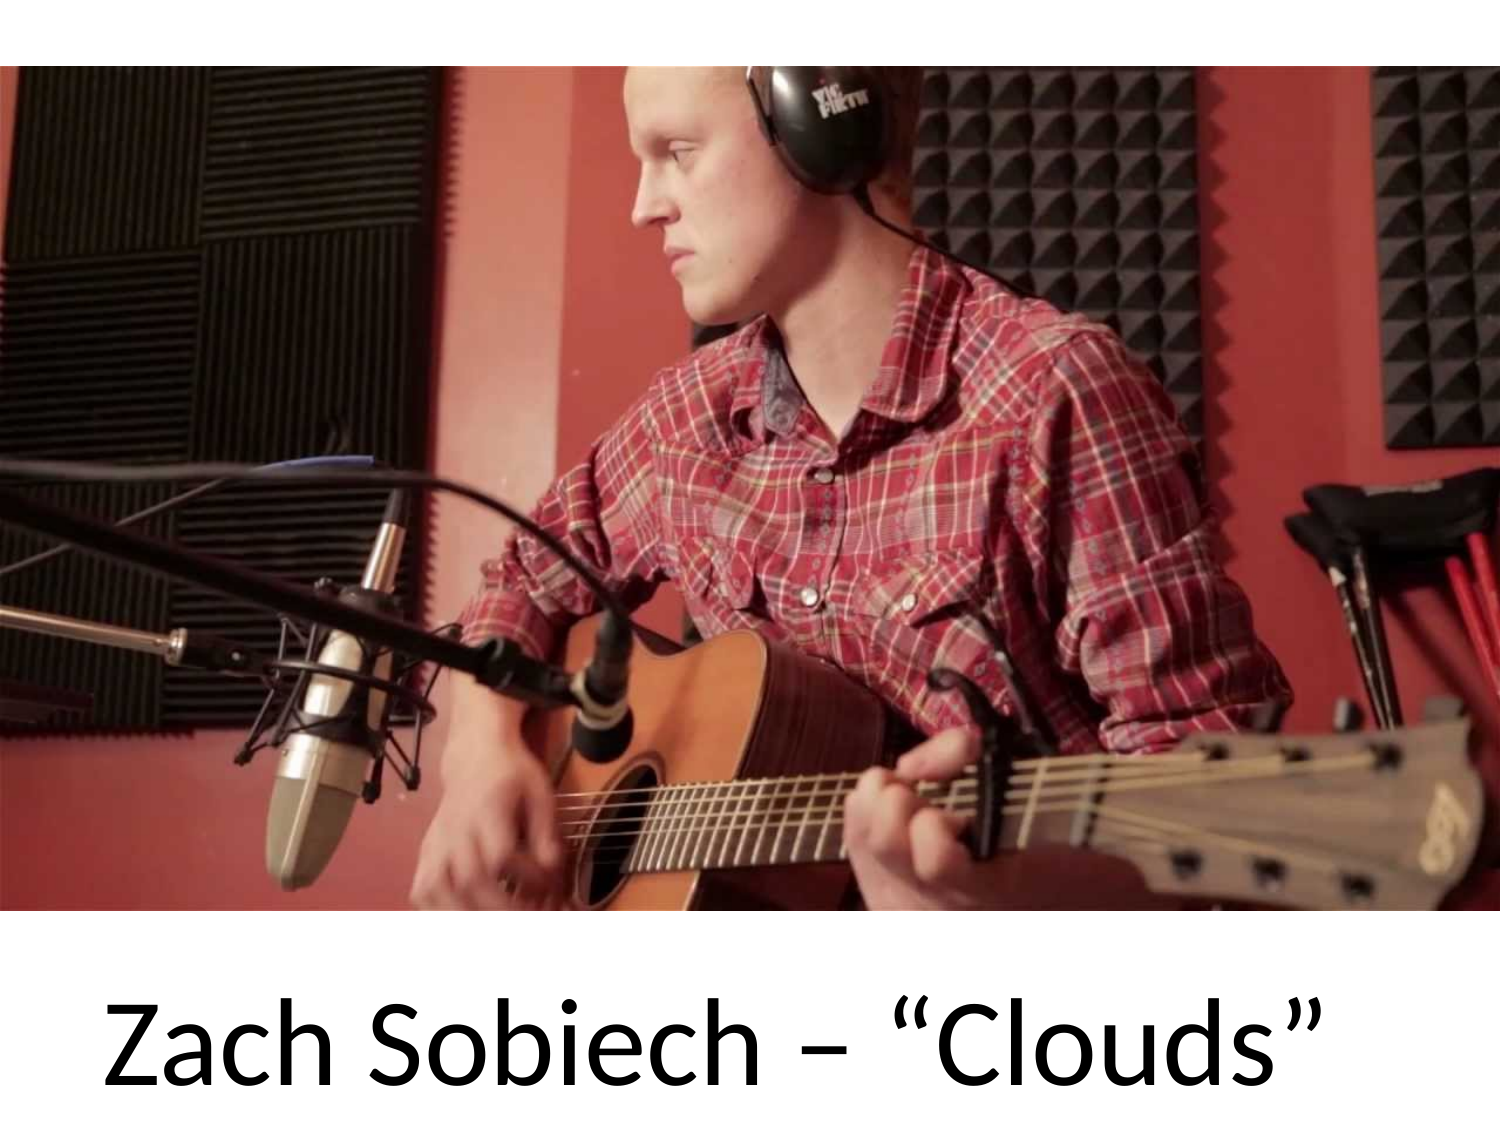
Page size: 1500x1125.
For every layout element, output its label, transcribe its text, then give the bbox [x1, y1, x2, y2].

picture [0, 66, 1500, 911]
text_box Zach Sobiech – “Clouds” [87, 952, 1500, 1118]
